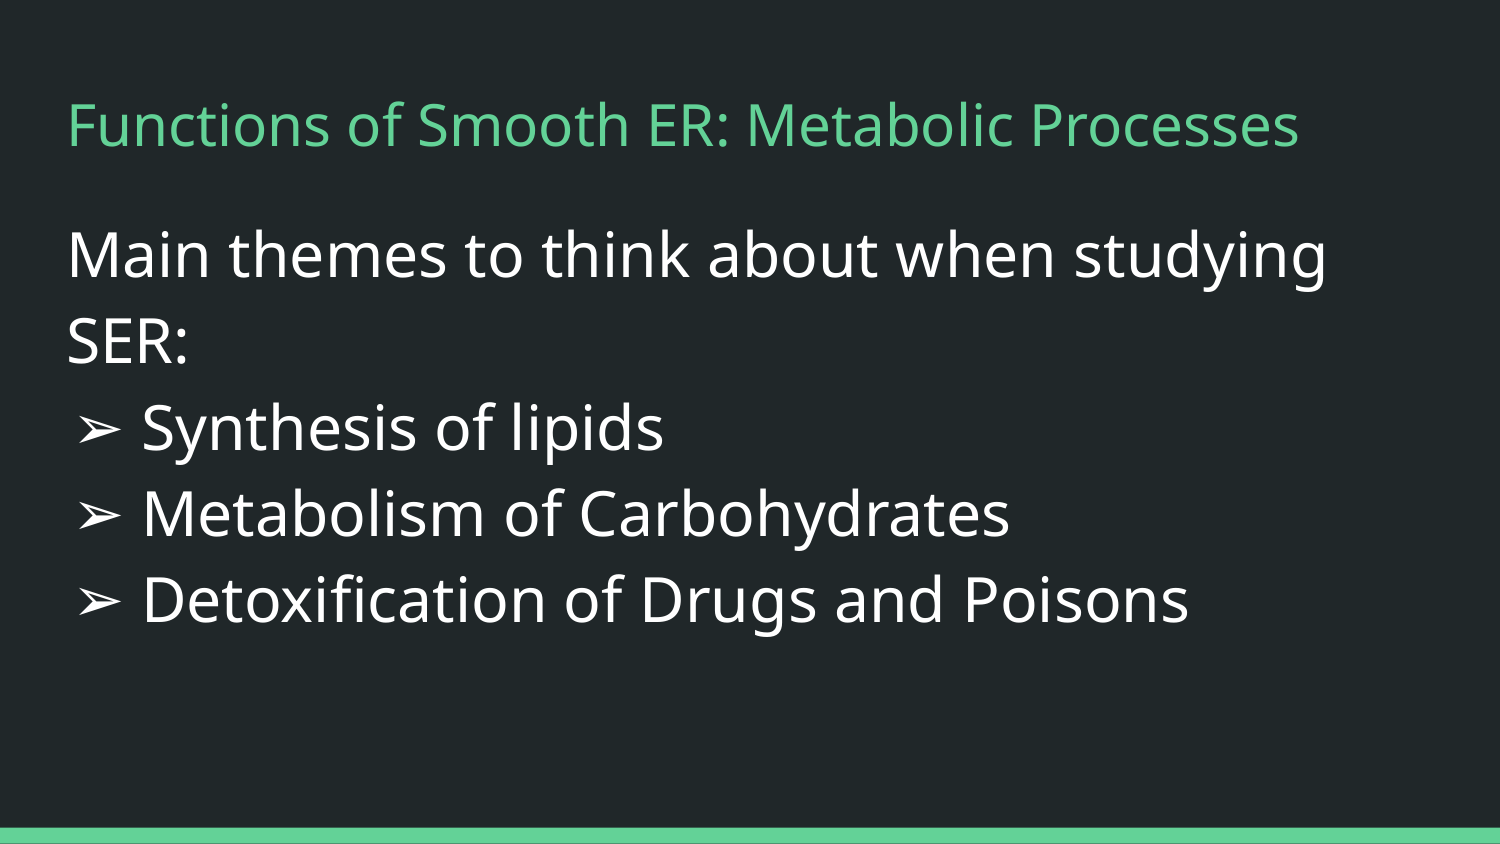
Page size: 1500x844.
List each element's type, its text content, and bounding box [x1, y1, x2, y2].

title Functions of Smooth ER: Metabolic Processes [51, 72, 1449, 167]
list Main themes to think about when studying SER: Synthesis of lipids Metabolism of Carbohydrates Detoxification of Drugs and Poisons [51, 189, 1449, 750]
